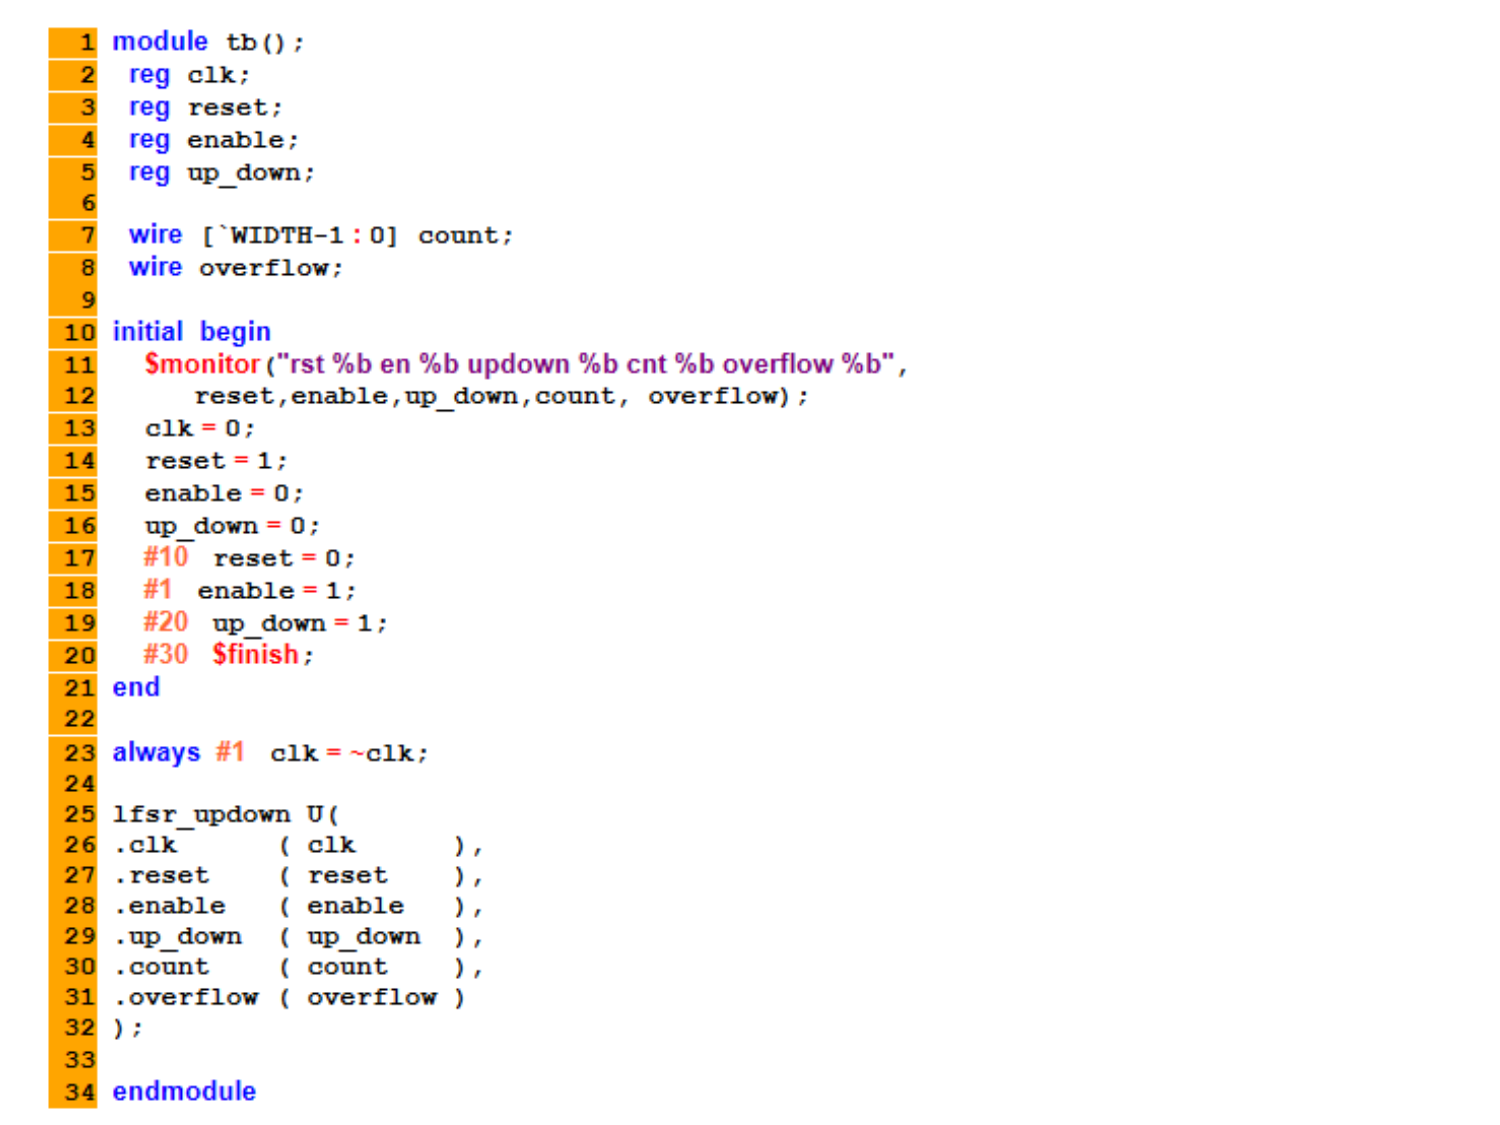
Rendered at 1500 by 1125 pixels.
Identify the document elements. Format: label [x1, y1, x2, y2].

picture [37, 11, 938, 1125]
